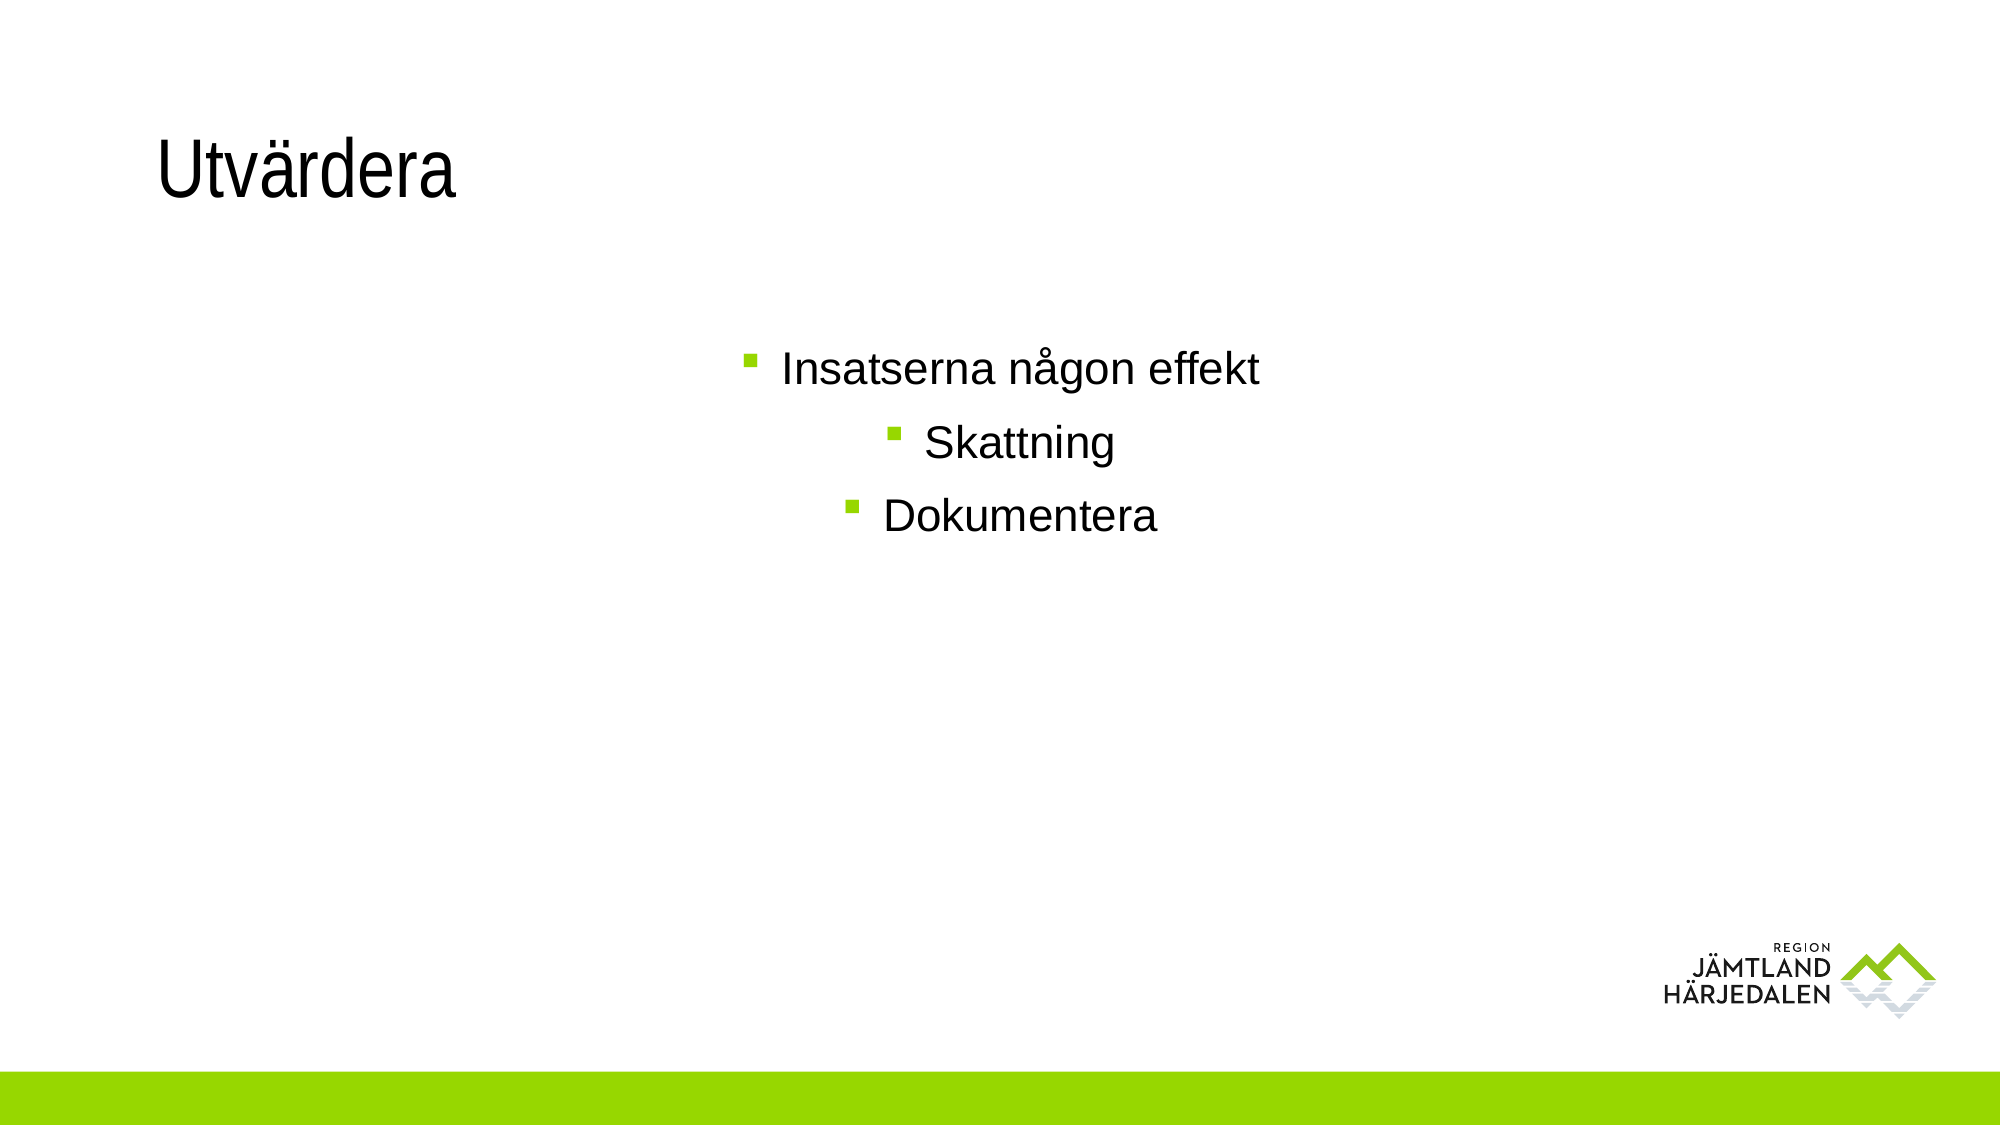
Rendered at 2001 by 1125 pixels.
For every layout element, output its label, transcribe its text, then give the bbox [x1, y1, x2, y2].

title Utvärdera [141, 118, 1859, 225]
list Insatserna någon effekt Skattning Dokumentera [141, 326, 1859, 955]
